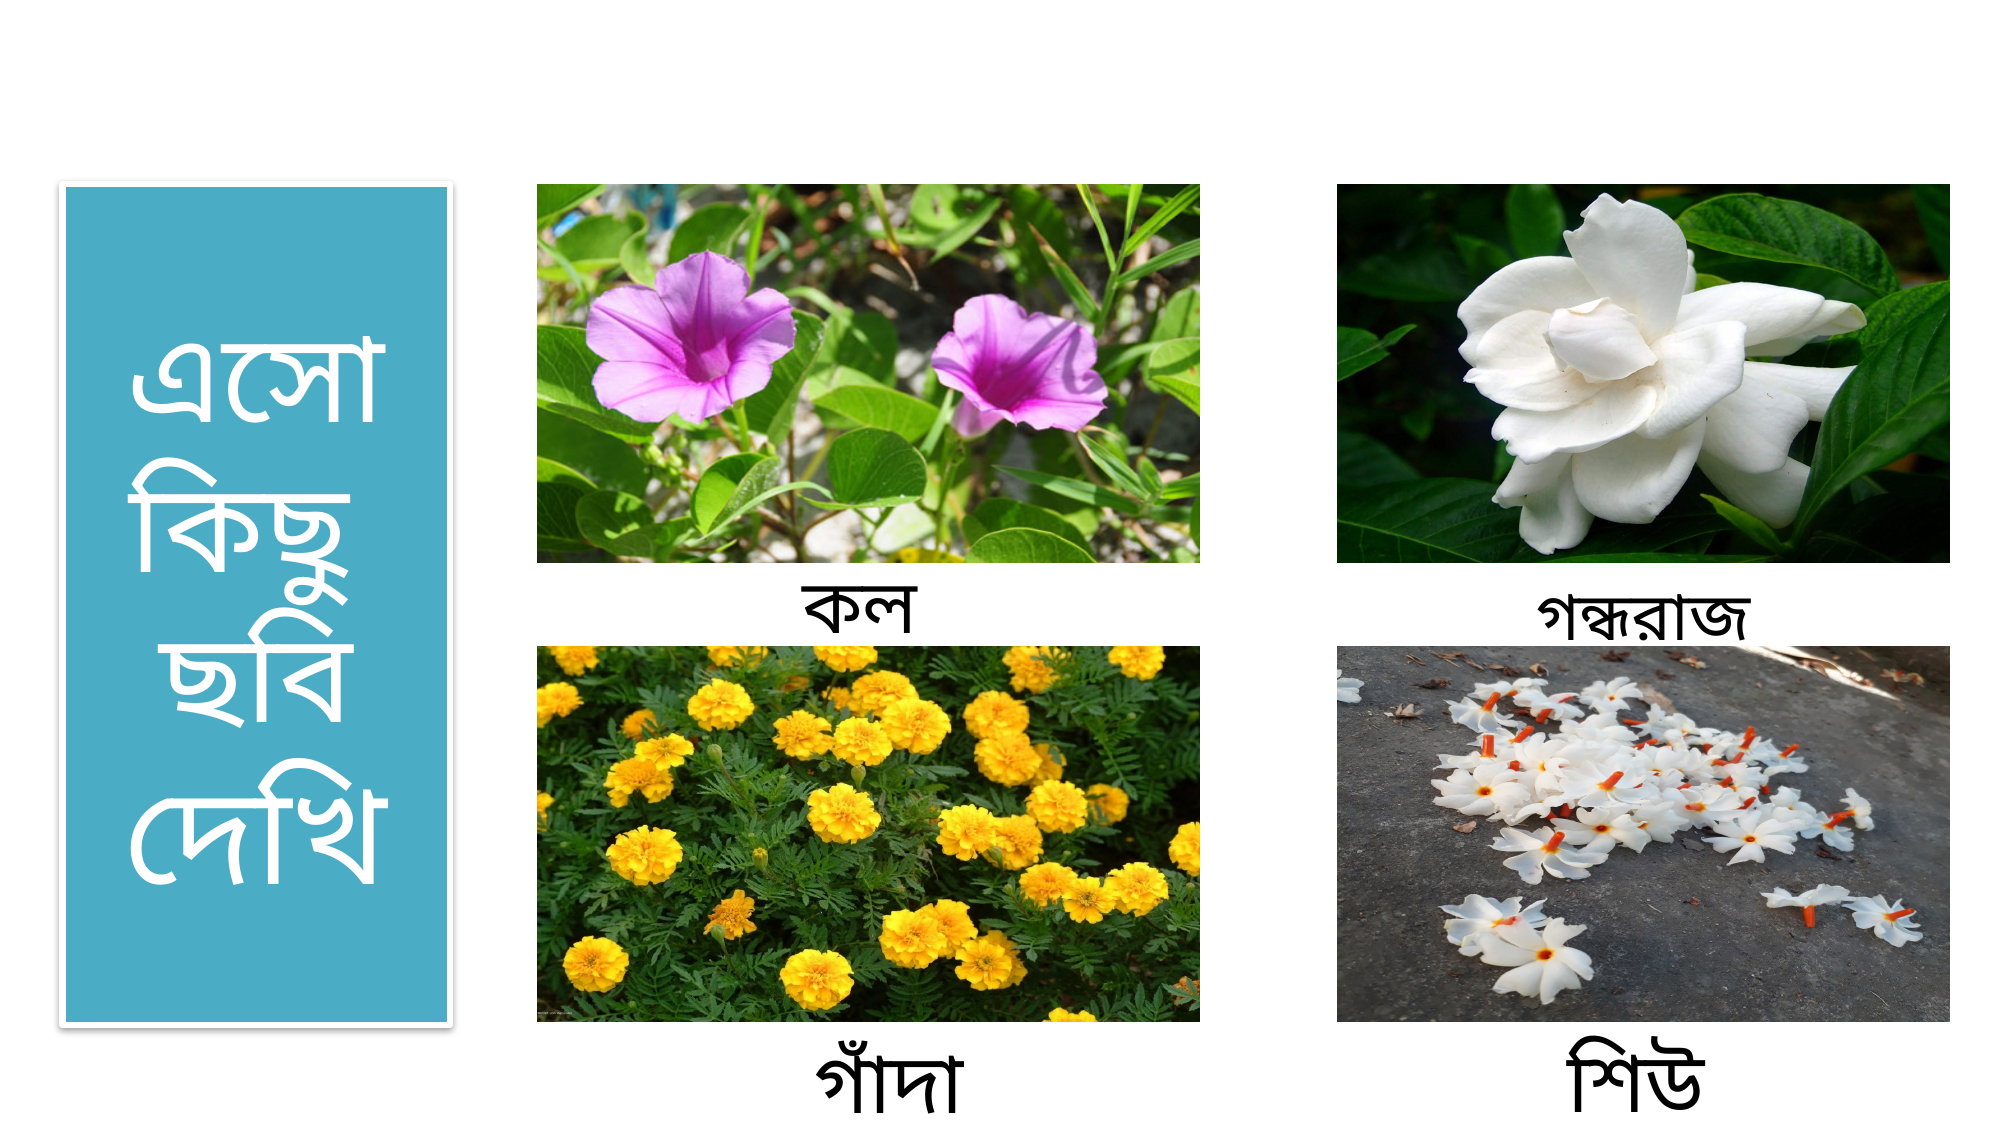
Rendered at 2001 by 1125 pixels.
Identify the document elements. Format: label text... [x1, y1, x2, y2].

text_box এসো কিছু ছবি দেখি [59, 181, 453, 1028]
picture [1337, 183, 1950, 563]
picture [1337, 646, 1950, 1022]
picture [537, 183, 1201, 563]
text_box গন্ধরাজ [1521, 572, 1766, 645]
picture [537, 646, 1201, 1022]
text_box কলমি [787, 572, 963, 645]
text_box শিউলি [1552, 1031, 1766, 1125]
text_box গাঁদা [799, 1031, 1113, 1125]
